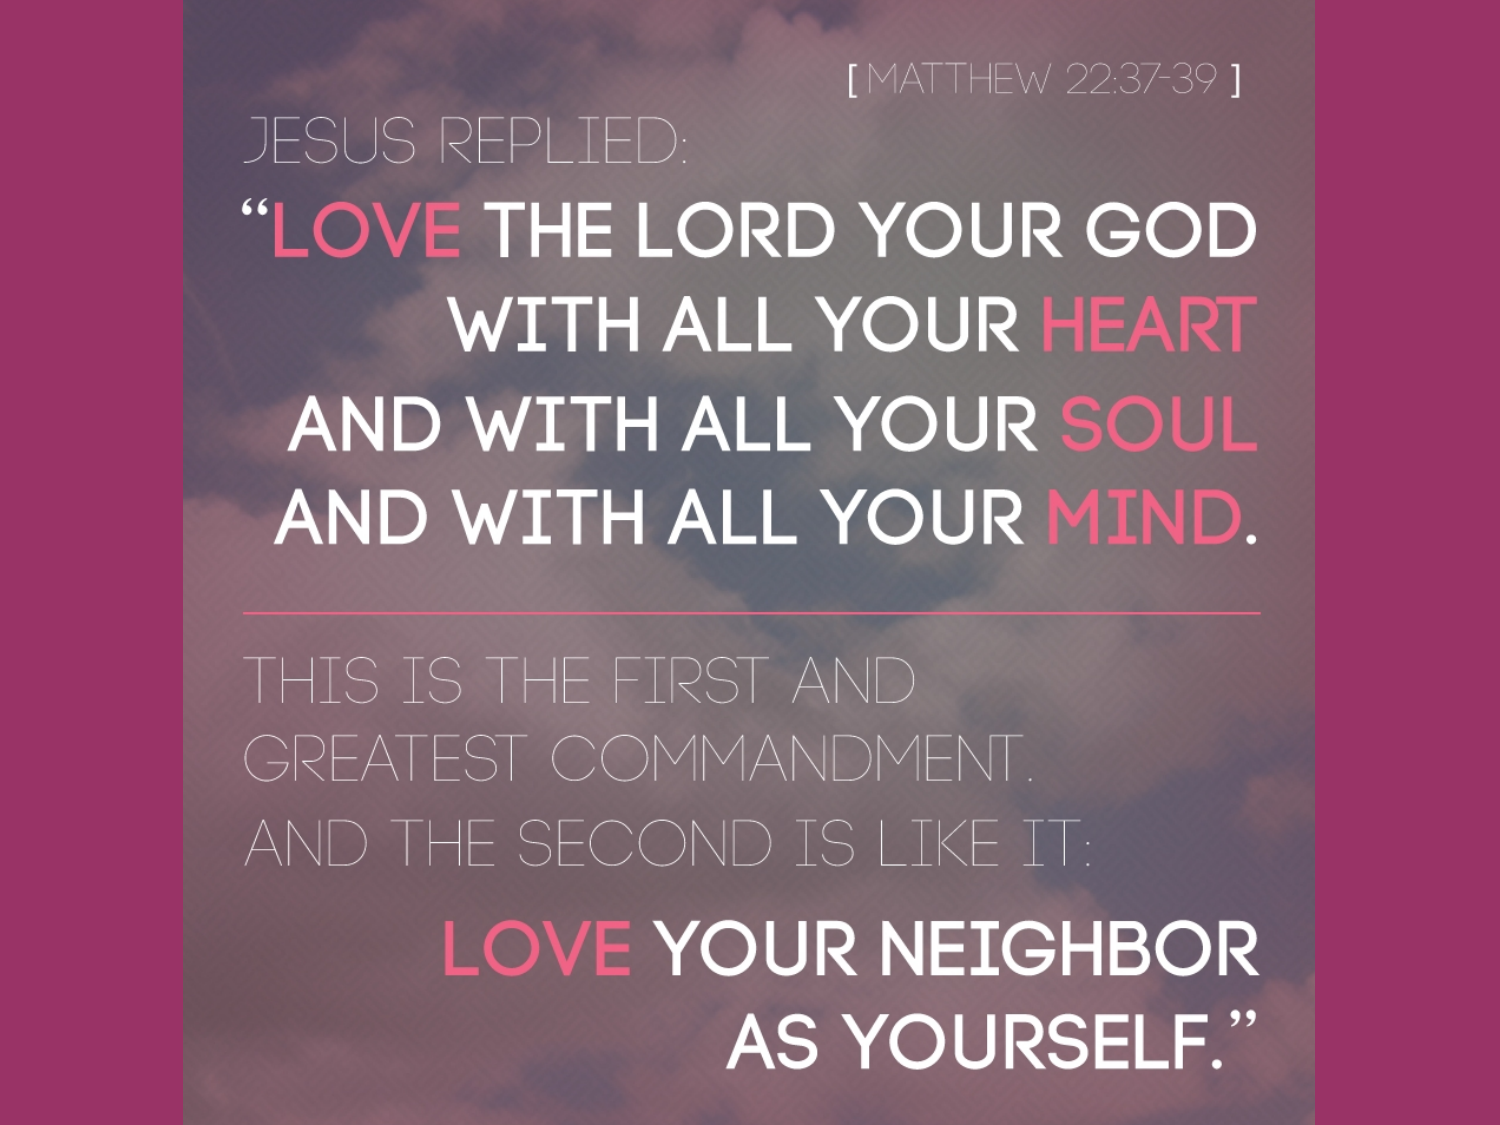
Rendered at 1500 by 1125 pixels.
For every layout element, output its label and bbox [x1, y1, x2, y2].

picture [183, 0, 1315, 1125]
